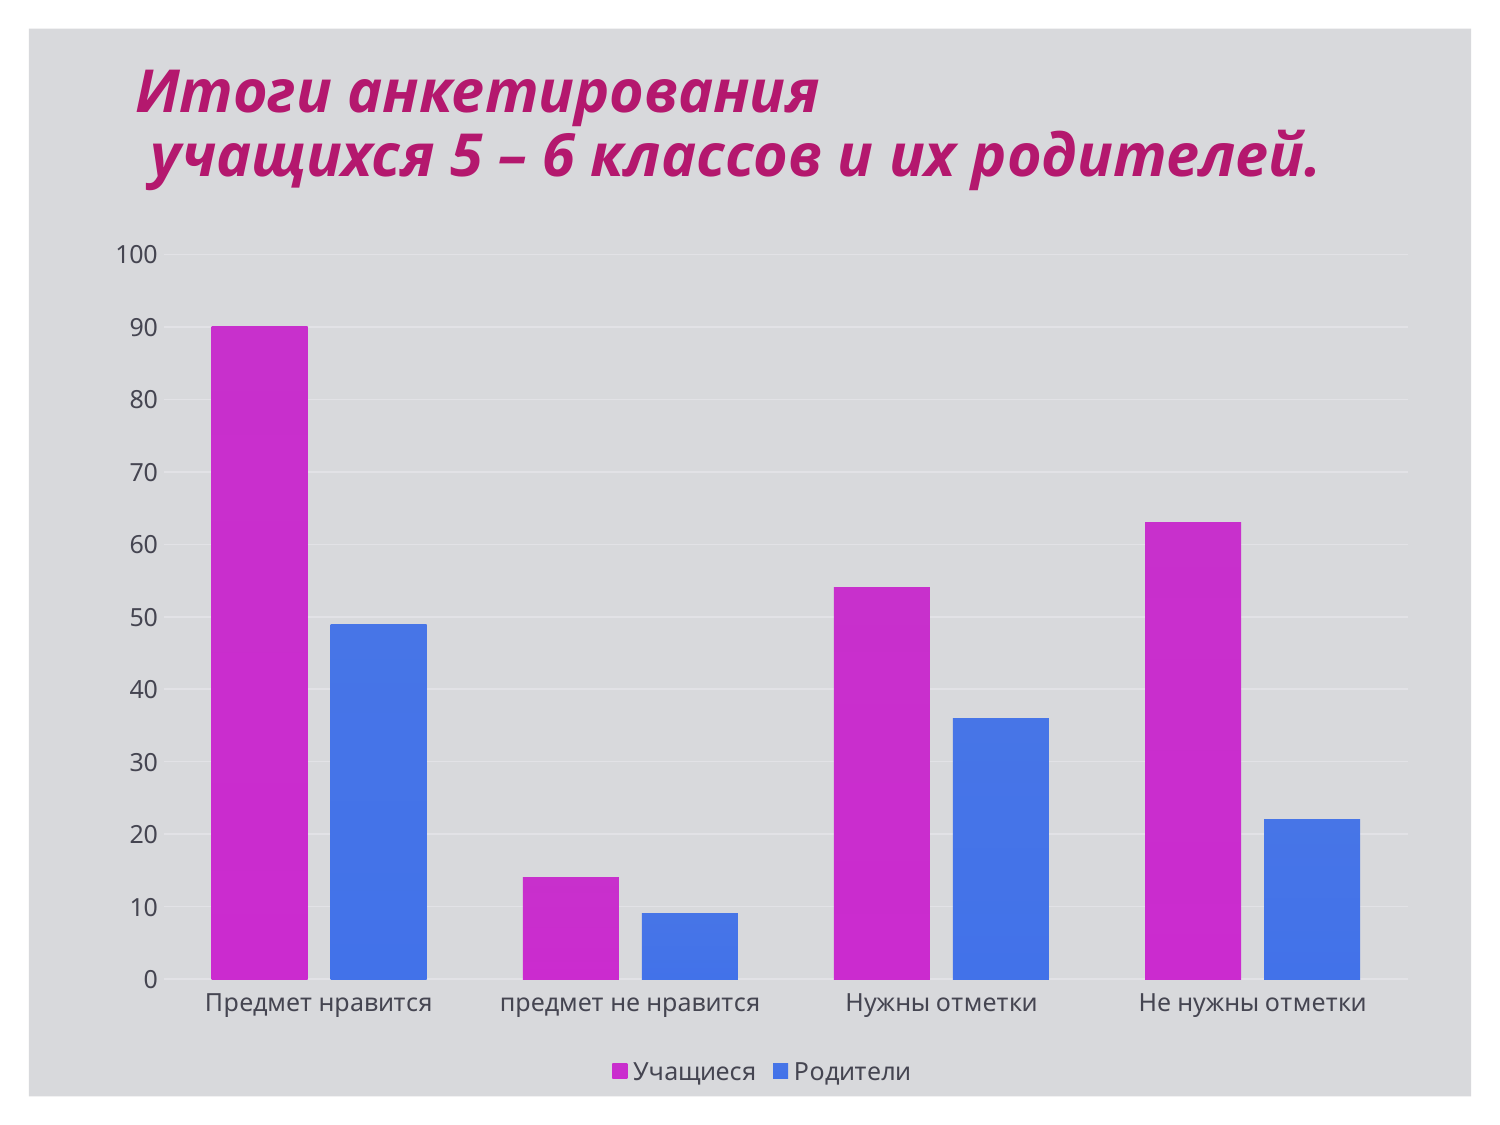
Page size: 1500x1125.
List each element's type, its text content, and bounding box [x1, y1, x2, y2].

title Итоги анкетирования учащихся 5 – 6 классов и их родителей. [120, 30, 1380, 216]
chart [88, 219, 1436, 1094]
